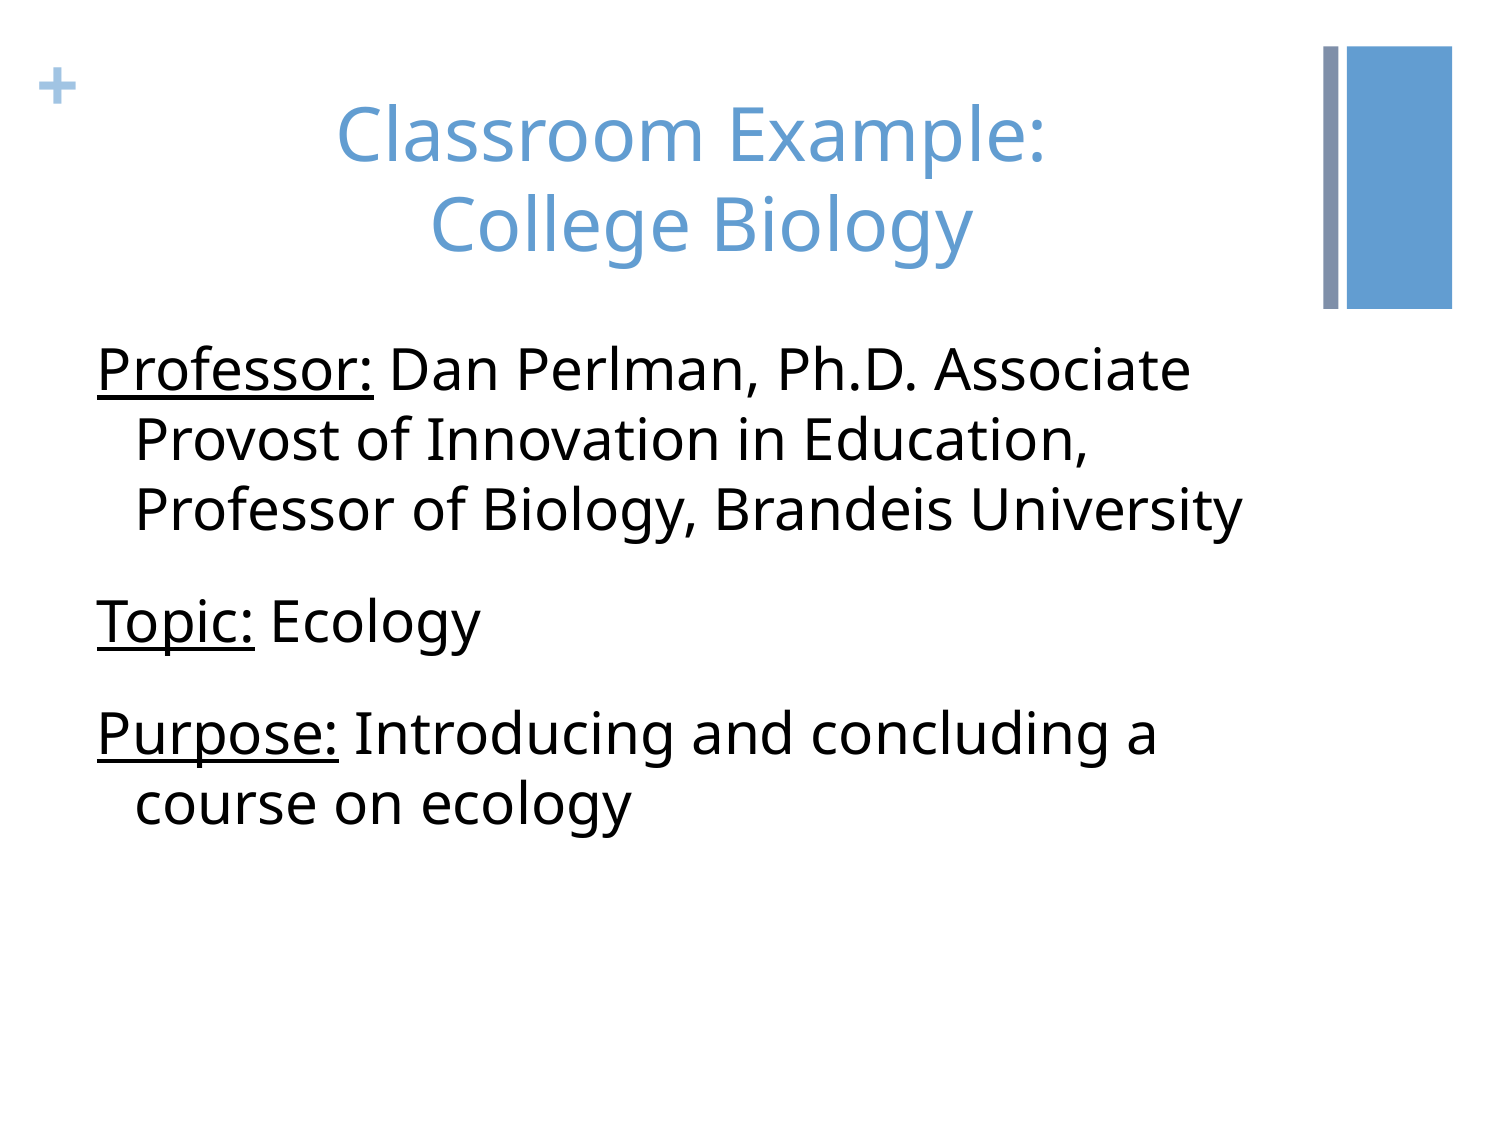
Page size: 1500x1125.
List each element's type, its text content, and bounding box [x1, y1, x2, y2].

title Classroom Example: College Biology [81, 79, 1322, 263]
list Professor: Dan Perlman, Ph.D. Associate Provost of Innovation in Education, Professor of Biology, Brandeis University Topic: Ecology Purpose: Introducing and concluding a course on ecology [81, 324, 1322, 1005]
